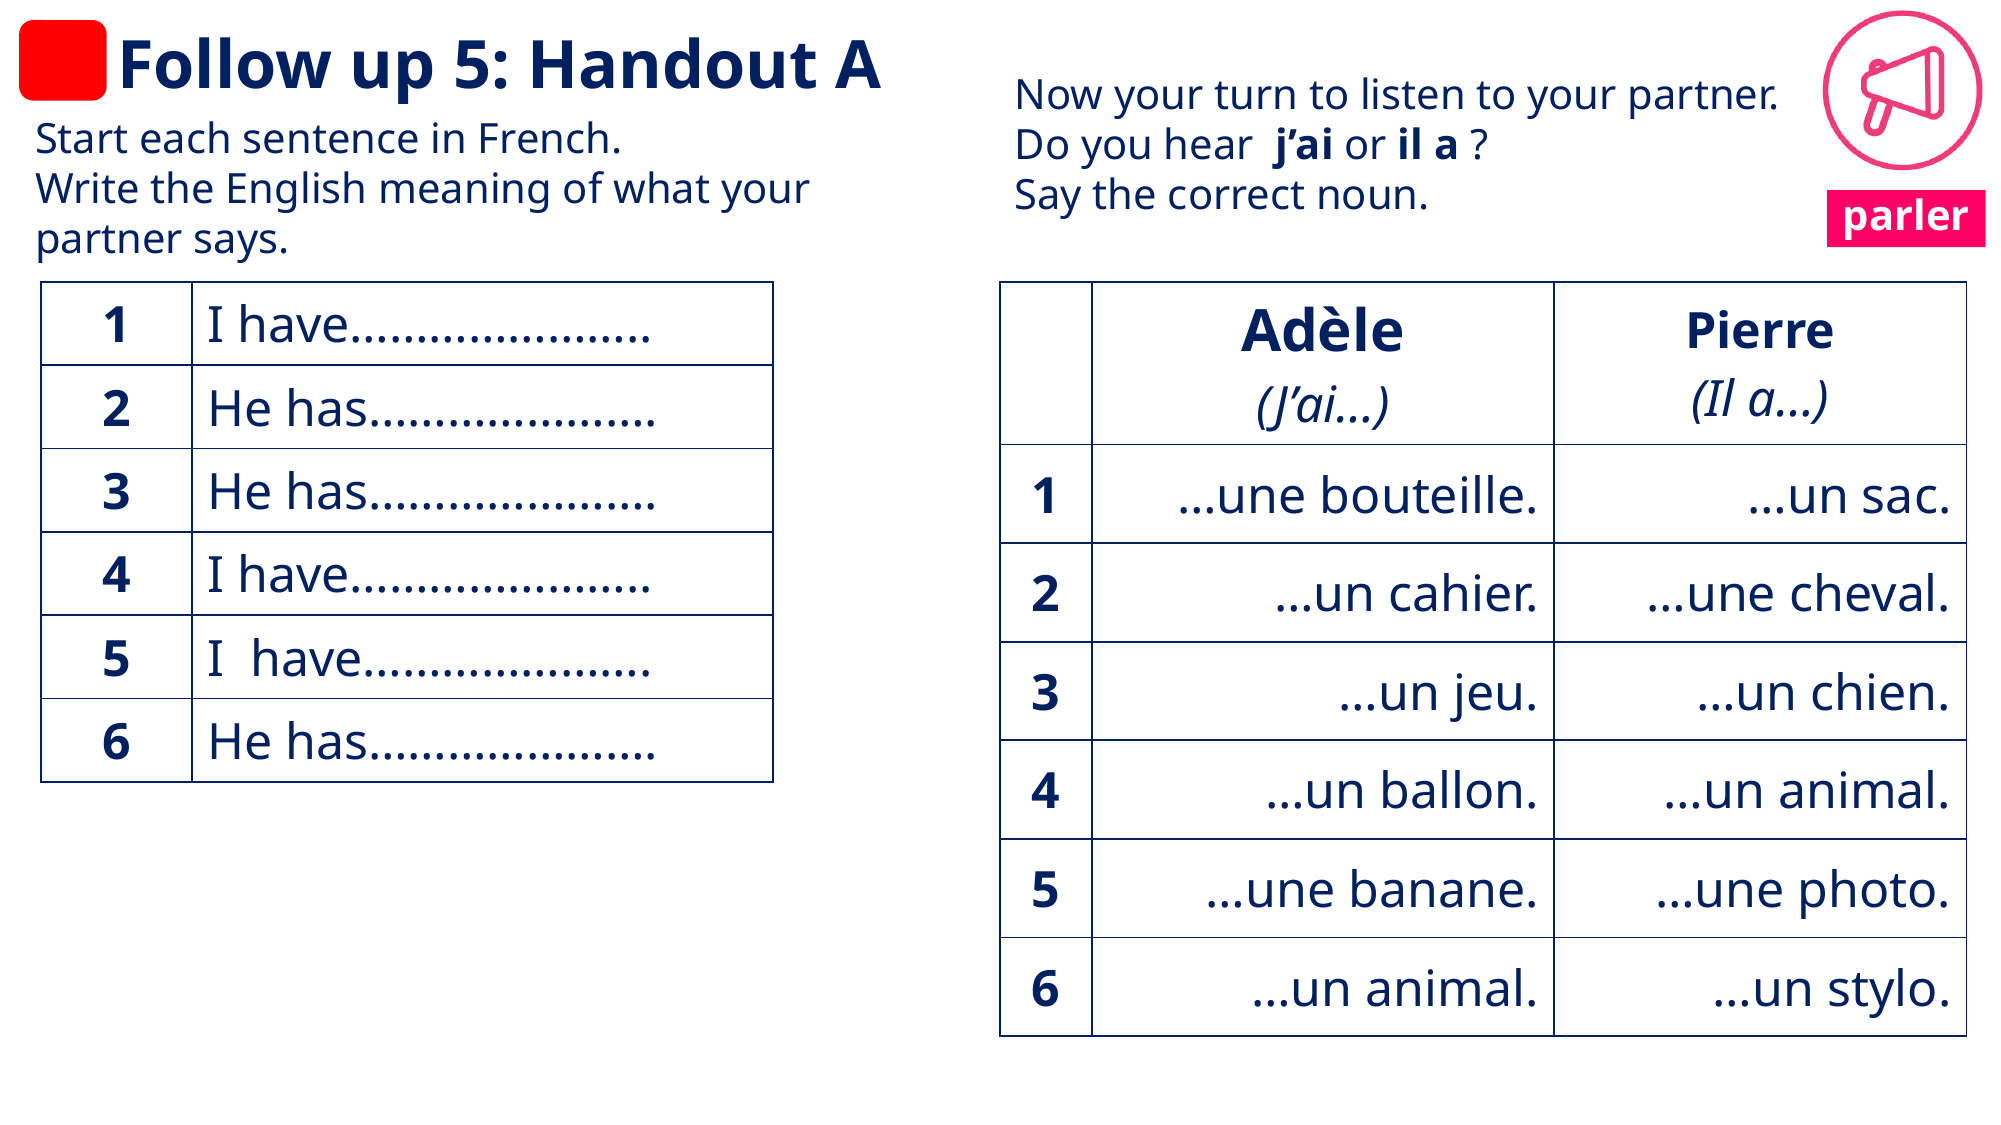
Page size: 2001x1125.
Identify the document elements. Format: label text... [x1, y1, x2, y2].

table_cell …un cahier. [1093, 544, 1553, 641]
table_header [1001, 283, 1091, 444]
table_cell I have…………………. [193, 616, 772, 698]
table_cell 2 [1001, 544, 1091, 641]
table_cell …un stylo. [1555, 938, 1966, 1035]
table_cell He has…………………. [193, 699, 772, 781]
table_cell …une cheval. [1555, 544, 1966, 641]
table_cell 4 [1001, 741, 1091, 838]
title Follow up 5: Handout A [102, 23, 1000, 110]
table_cell I have………………….. [193, 533, 772, 614]
table_cell He has…………………. [193, 449, 772, 531]
text_box [20, 21, 106, 100]
table_header Pierre (Il a…) [1555, 283, 1966, 444]
table_cell …une bouteille. [1093, 445, 1553, 542]
table_header Adèle (J’ai…) [1093, 283, 1553, 444]
table_cell 5 [1001, 840, 1091, 937]
table_cell …une banane. [1093, 840, 1553, 937]
table_cell 1 [1001, 445, 1091, 542]
table_cell …un animal. [1093, 938, 1553, 1035]
table_cell …un animal. [1555, 741, 1966, 838]
table_cell …un chien. [1555, 643, 1966, 739]
table_cell 6 [1001, 938, 1091, 1035]
table_cell …un jeu. [1093, 643, 1553, 739]
table_cell 3 [1001, 643, 1091, 739]
text_box Start each sentence in French. Write the English meaning of what your partner says. [20, 104, 856, 190]
table_header 1 [42, 283, 191, 364]
table_cell 5 [42, 616, 191, 698]
table_cell 4 [42, 533, 191, 614]
table_cell 6 [42, 699, 191, 781]
text_box Now your turn to listen to your partner. Do you hear j’ai or il a ? Say the correct noun. [999, 60, 1807, 146]
table_header I have………………….. [193, 283, 772, 364]
picture [1812, 1, 2000, 190]
table_cell 3 [42, 449, 191, 531]
table_cell …un sac. [1555, 445, 1966, 542]
table_cell 2 [42, 366, 191, 448]
table_cell …un ballon. [1093, 741, 1553, 838]
text_box parler [1827, 199, 1986, 248]
table_cell …une photo. [1555, 840, 1966, 937]
table_cell He has…………………. [193, 366, 772, 448]
